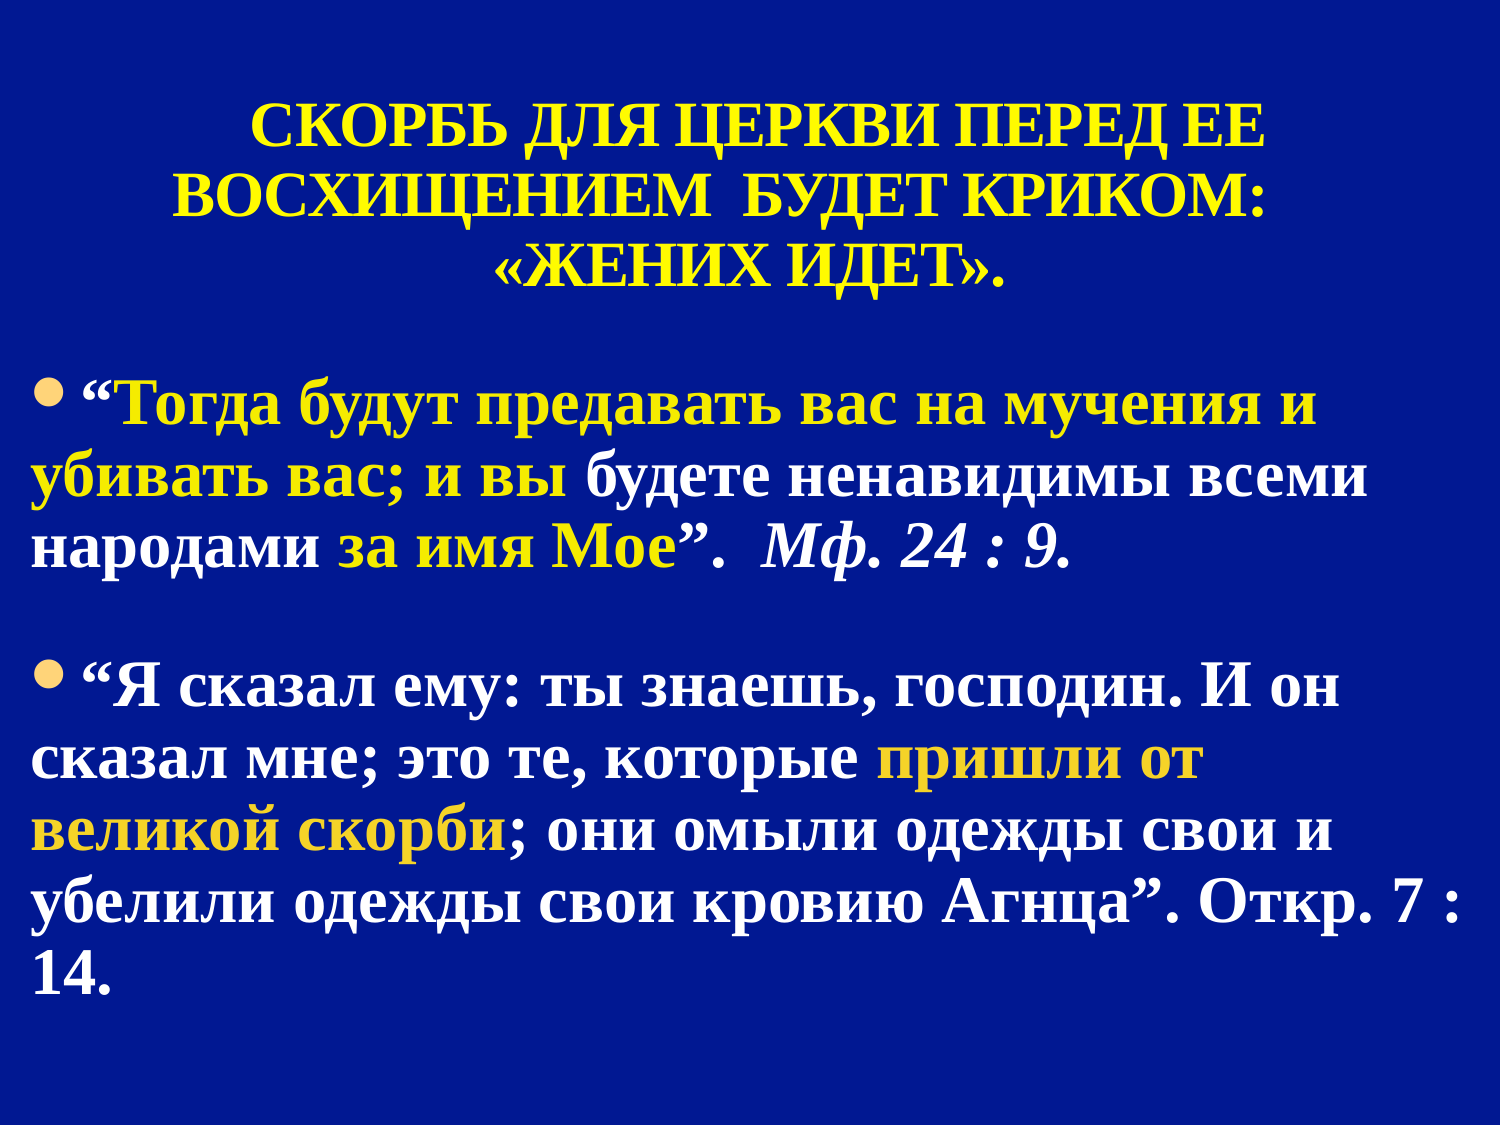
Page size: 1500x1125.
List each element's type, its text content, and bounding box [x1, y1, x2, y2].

list СКОРБЬ ДЛЯ ЦЕРКВИ ПЕРЕД ЕЕ ВОСХИЩЕНИЕМ БУДЕТ КРИКОМ: «ЖЕНИХ ИДЕТ». “Тогда будут предавать вас на мучения и убивать вас; и вы будете ненавидимы всеми народами за имя Мое”. Мф. 24 : 9. “Я сказал ему: ты знаешь, господин. И он сказал мне; это те, которые пришли от великой скорби; они омыли одежды свои и убелили одежды свои кровию Агнца”. Откр. 7 : 14. [0, 81, 1500, 1072]
